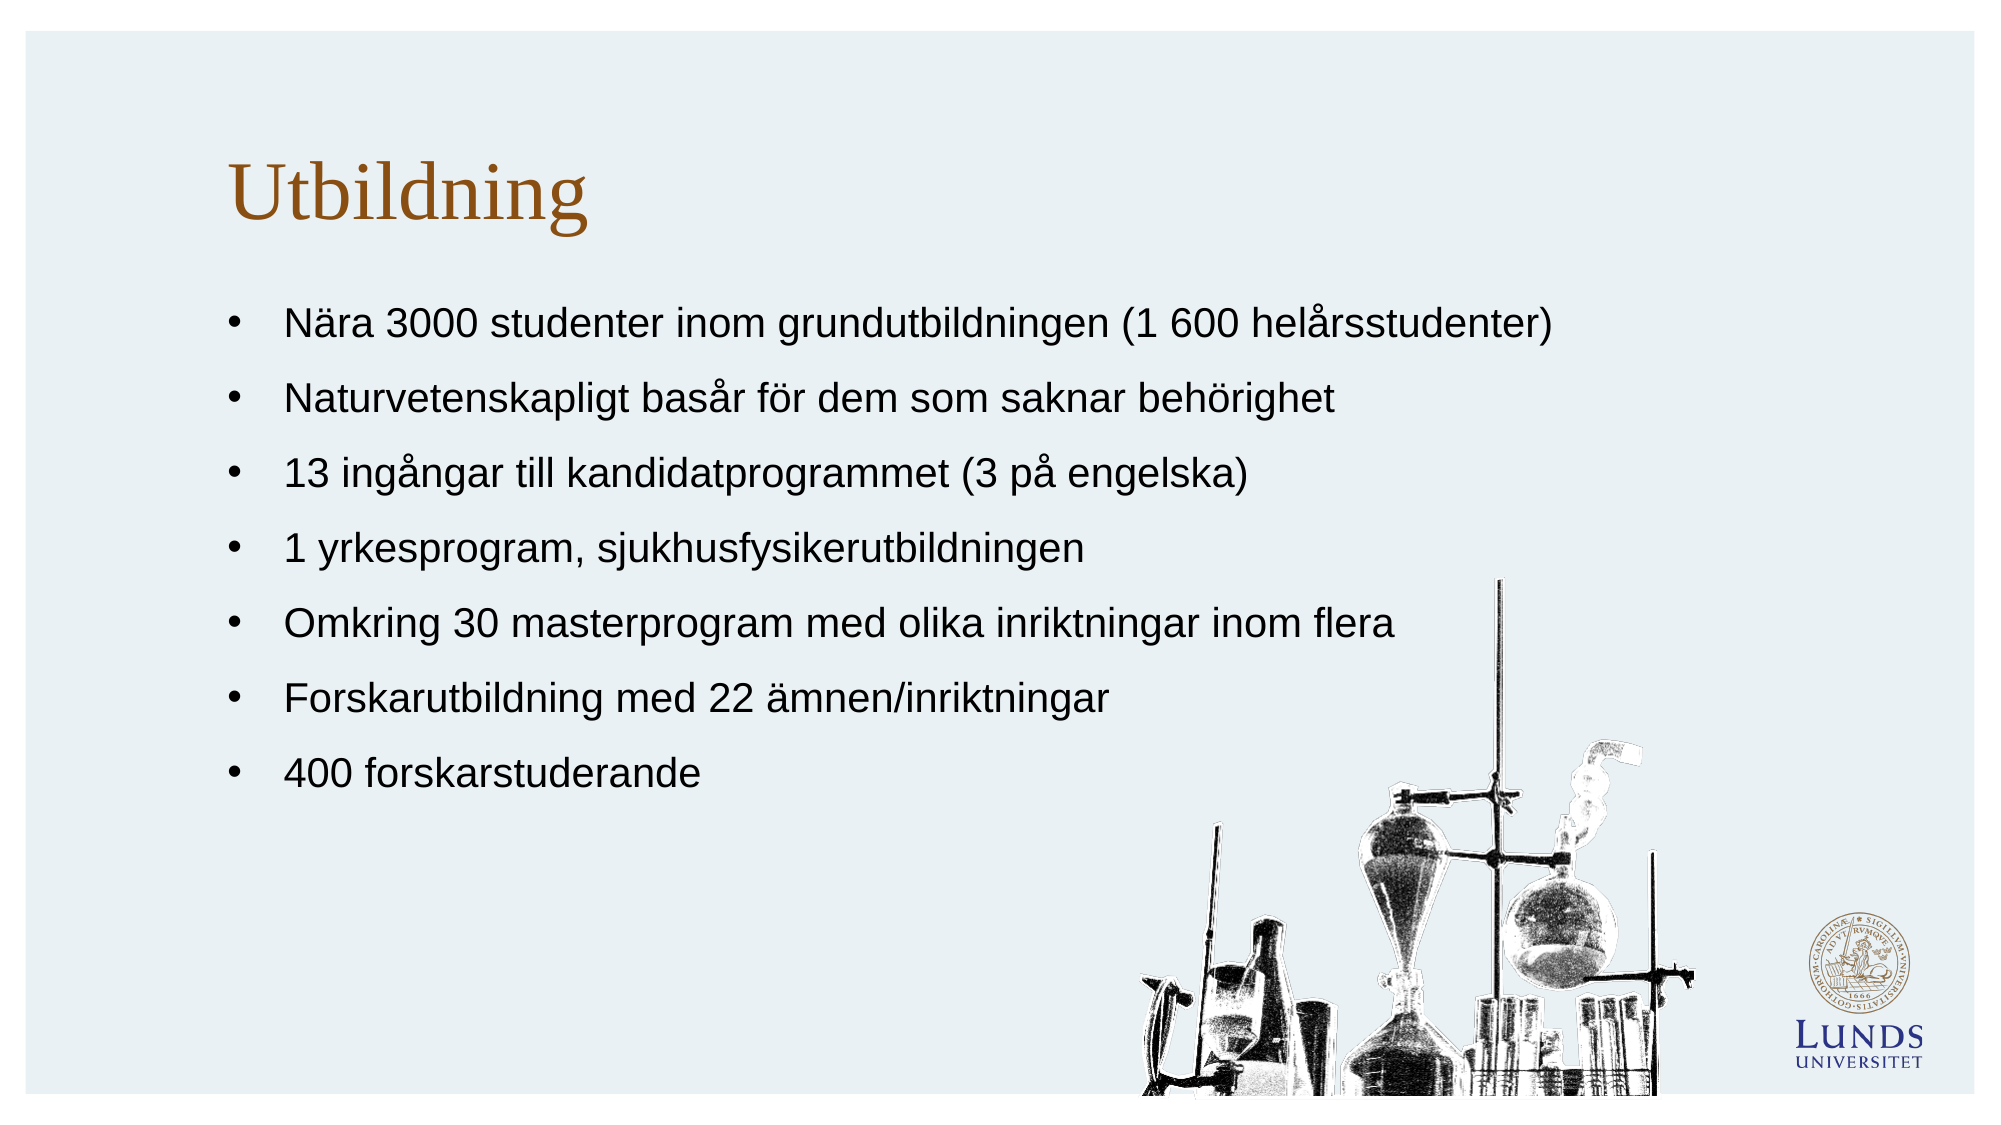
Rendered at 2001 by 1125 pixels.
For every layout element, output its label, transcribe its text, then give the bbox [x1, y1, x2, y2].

title Utbildning [212, 128, 1910, 238]
text_box Nära 3000 studenter inom grundutbildningen (1 600 helårsstudenter) Naturvetenskapligt basår för dem som saknar behörighet 13 ingångar till kandidatprogrammet (3 på engelska) 1 yrkesprogram, sjukhusfysikerutbildningen Omkring 30 masterprogram med olika inriktningar inom flera Forskarutbildning med 22 ämnen/inriktningar 400 forskarstuderande [212, 263, 1709, 804]
text_box [24, 30, 1975, 1095]
picture [1107, 544, 1709, 1108]
